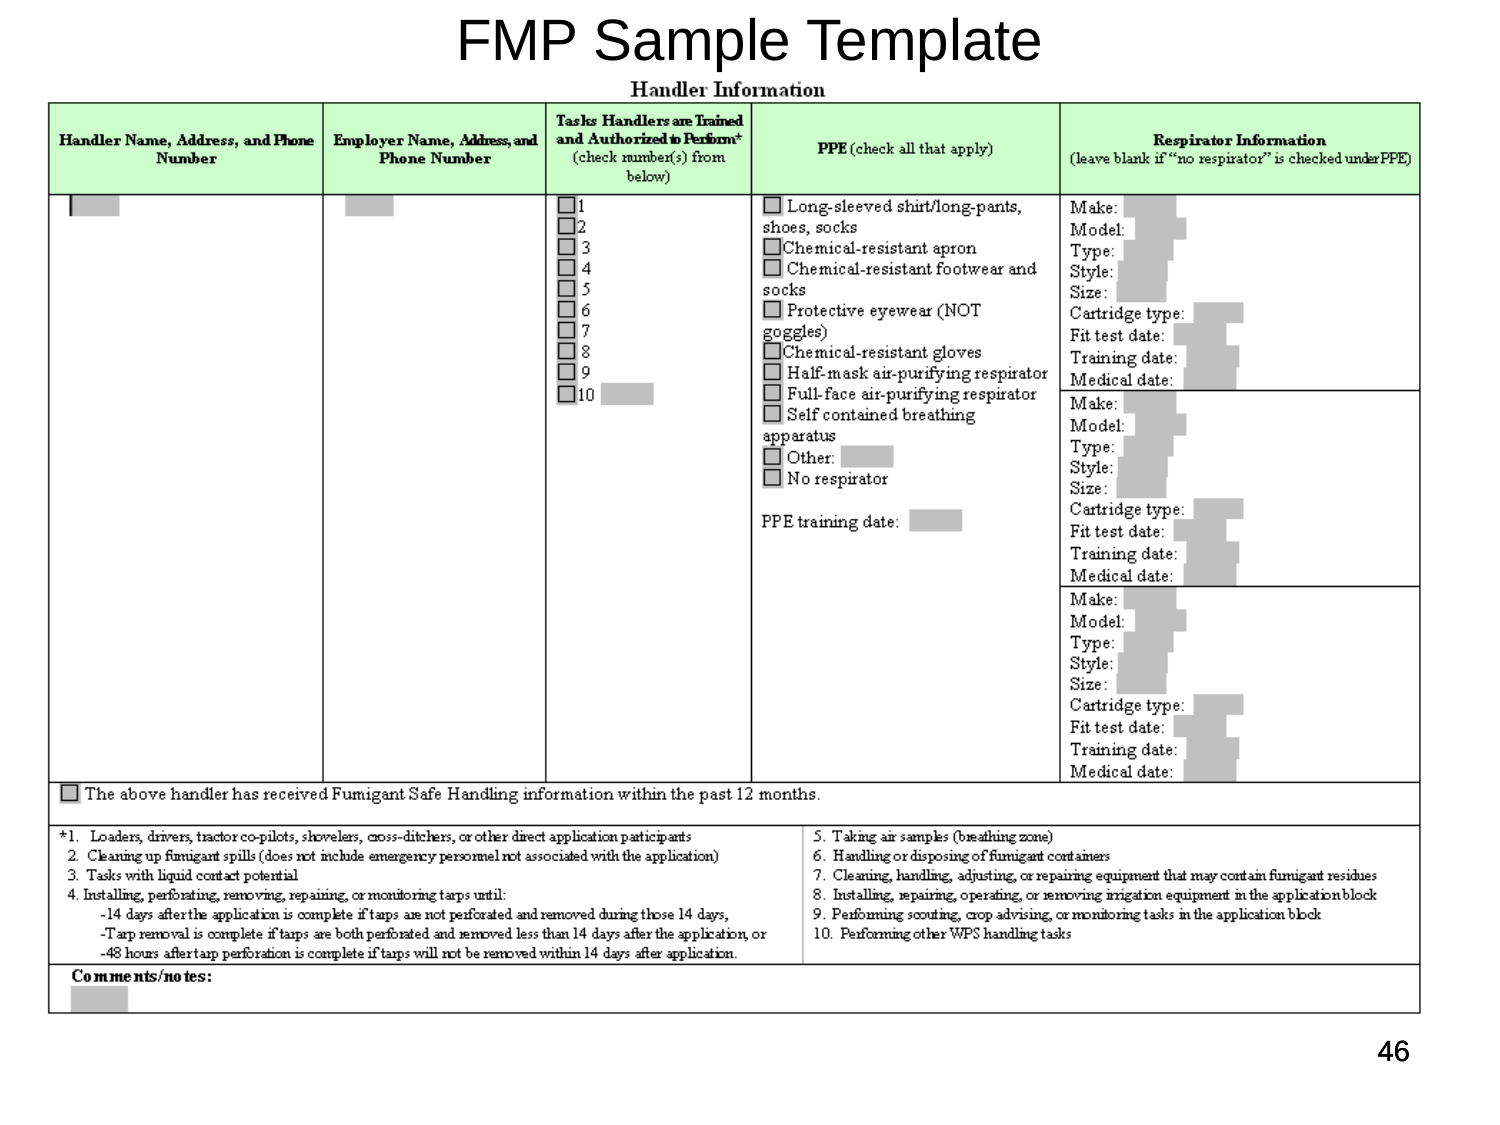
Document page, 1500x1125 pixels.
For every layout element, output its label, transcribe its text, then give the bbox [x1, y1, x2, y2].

title FMP Sample Template [74, 0, 1426, 75]
text_box 46 [1074, 1033, 1425, 1103]
picture [24, 75, 1438, 1026]
